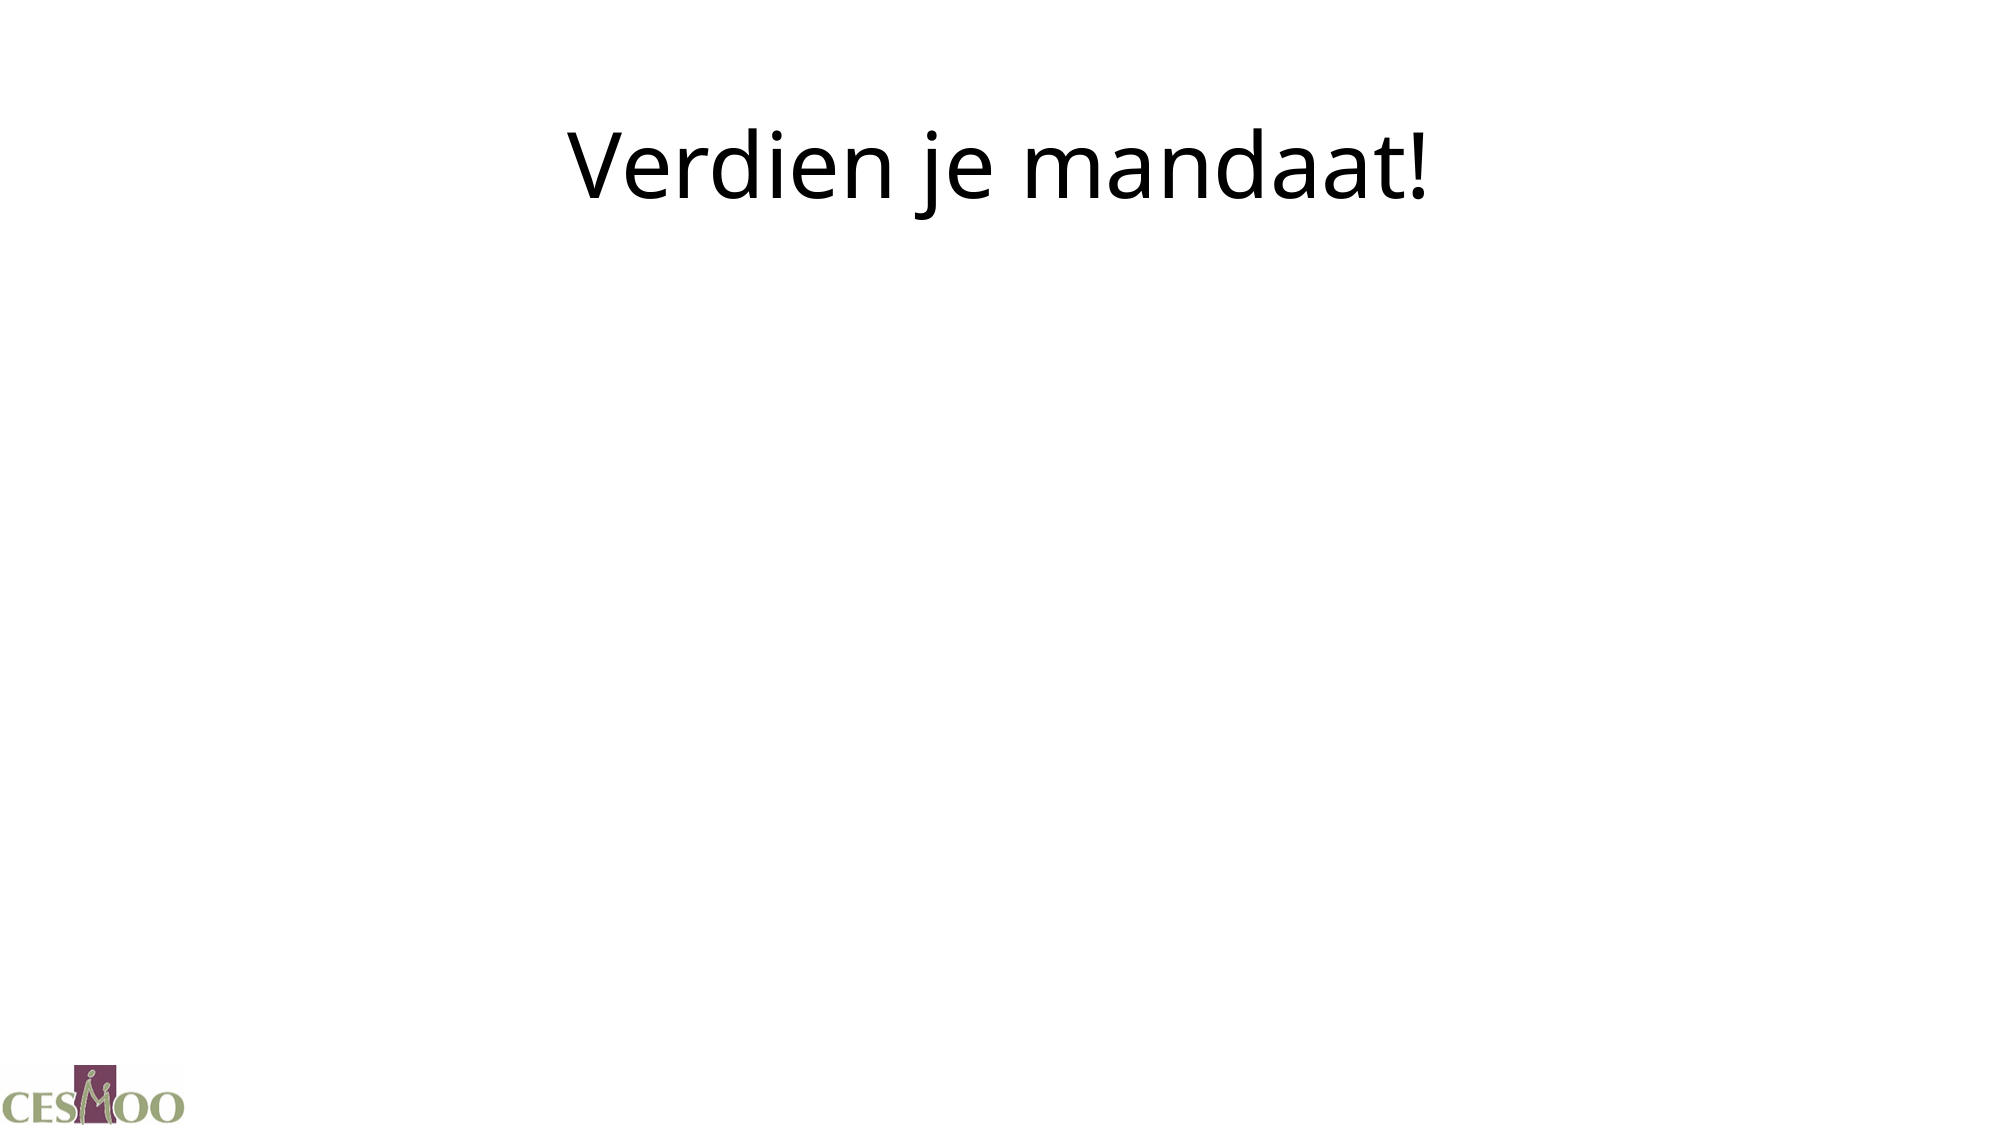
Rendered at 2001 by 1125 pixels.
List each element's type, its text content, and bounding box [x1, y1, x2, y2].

title Verdien je mandaat! [137, 59, 1863, 278]
picture [0, 1065, 185, 1125]
